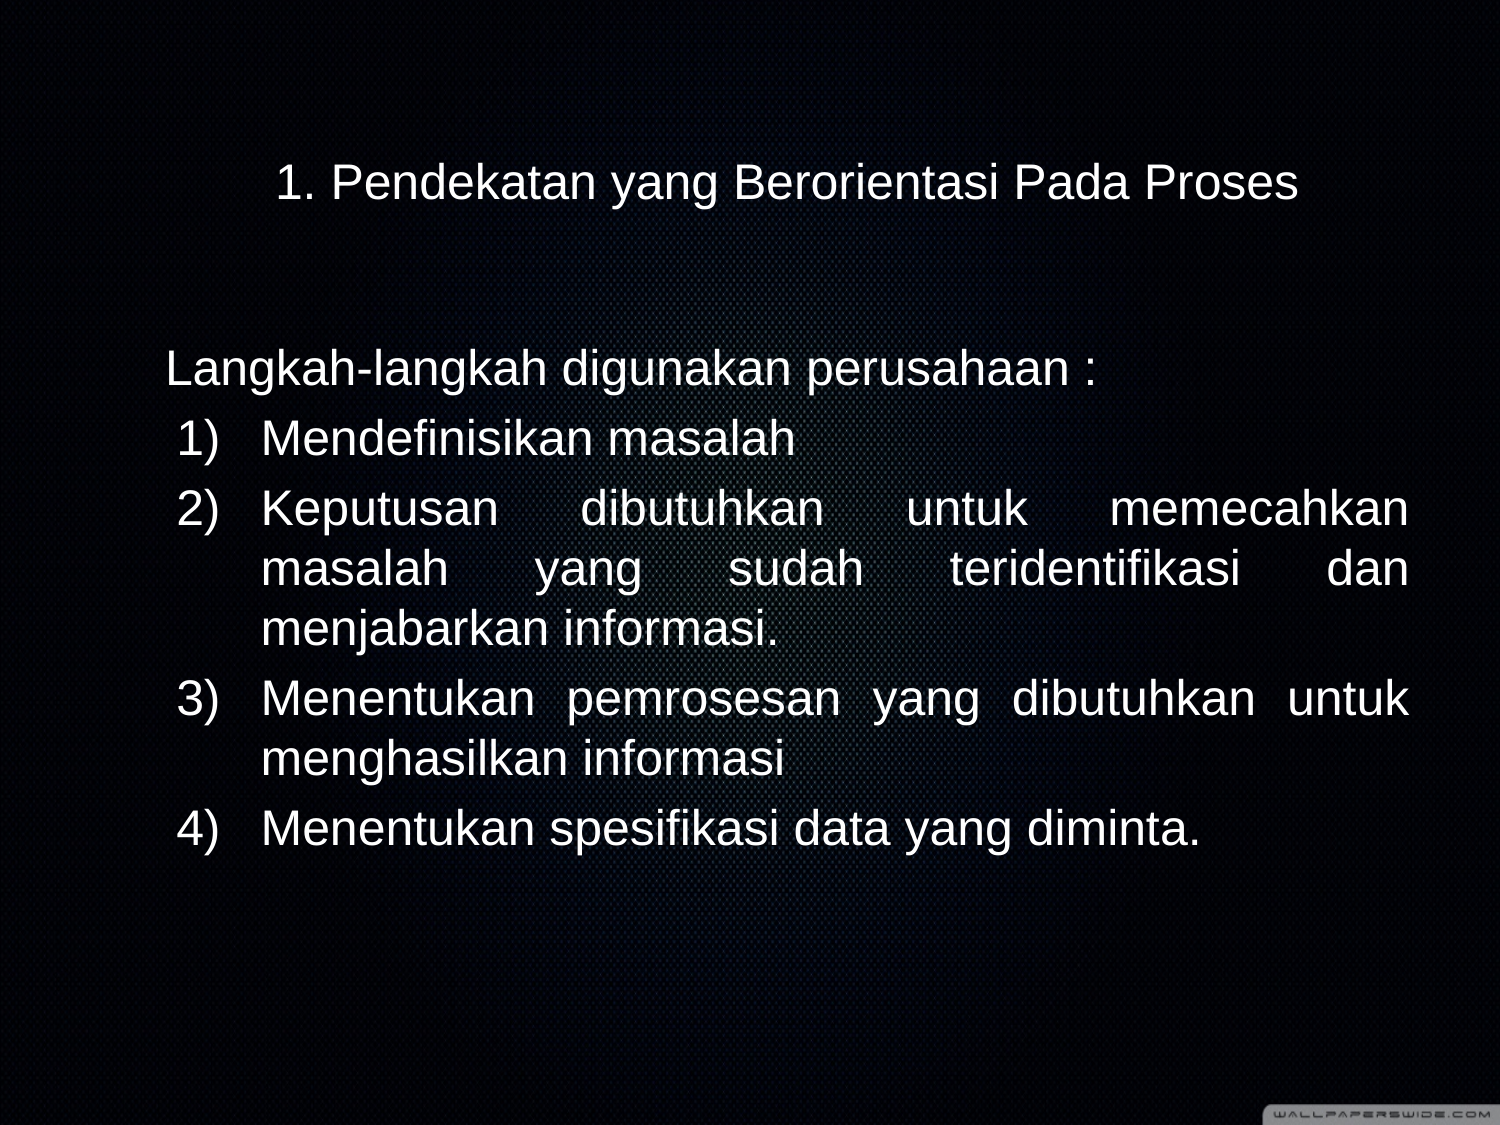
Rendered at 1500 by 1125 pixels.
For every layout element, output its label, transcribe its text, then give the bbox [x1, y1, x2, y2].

picture [0, 0, 1500, 1125]
list Langkah-langkah digunakan perusahaan : Mendefinisikan masalah Keputusan dibutuhkan untuk memecahkan masalah yang sudah teridentifikasi dan menjabarkan informasi. Menentukan pemrosesan yang dibutuhkan untuk menghasilkan informasi Menentukan spesifikasi data yang diminta. [150, 328, 1425, 986]
title 1. Pendekatan yang Berorientasi Pada Proses [150, 58, 1425, 301]
